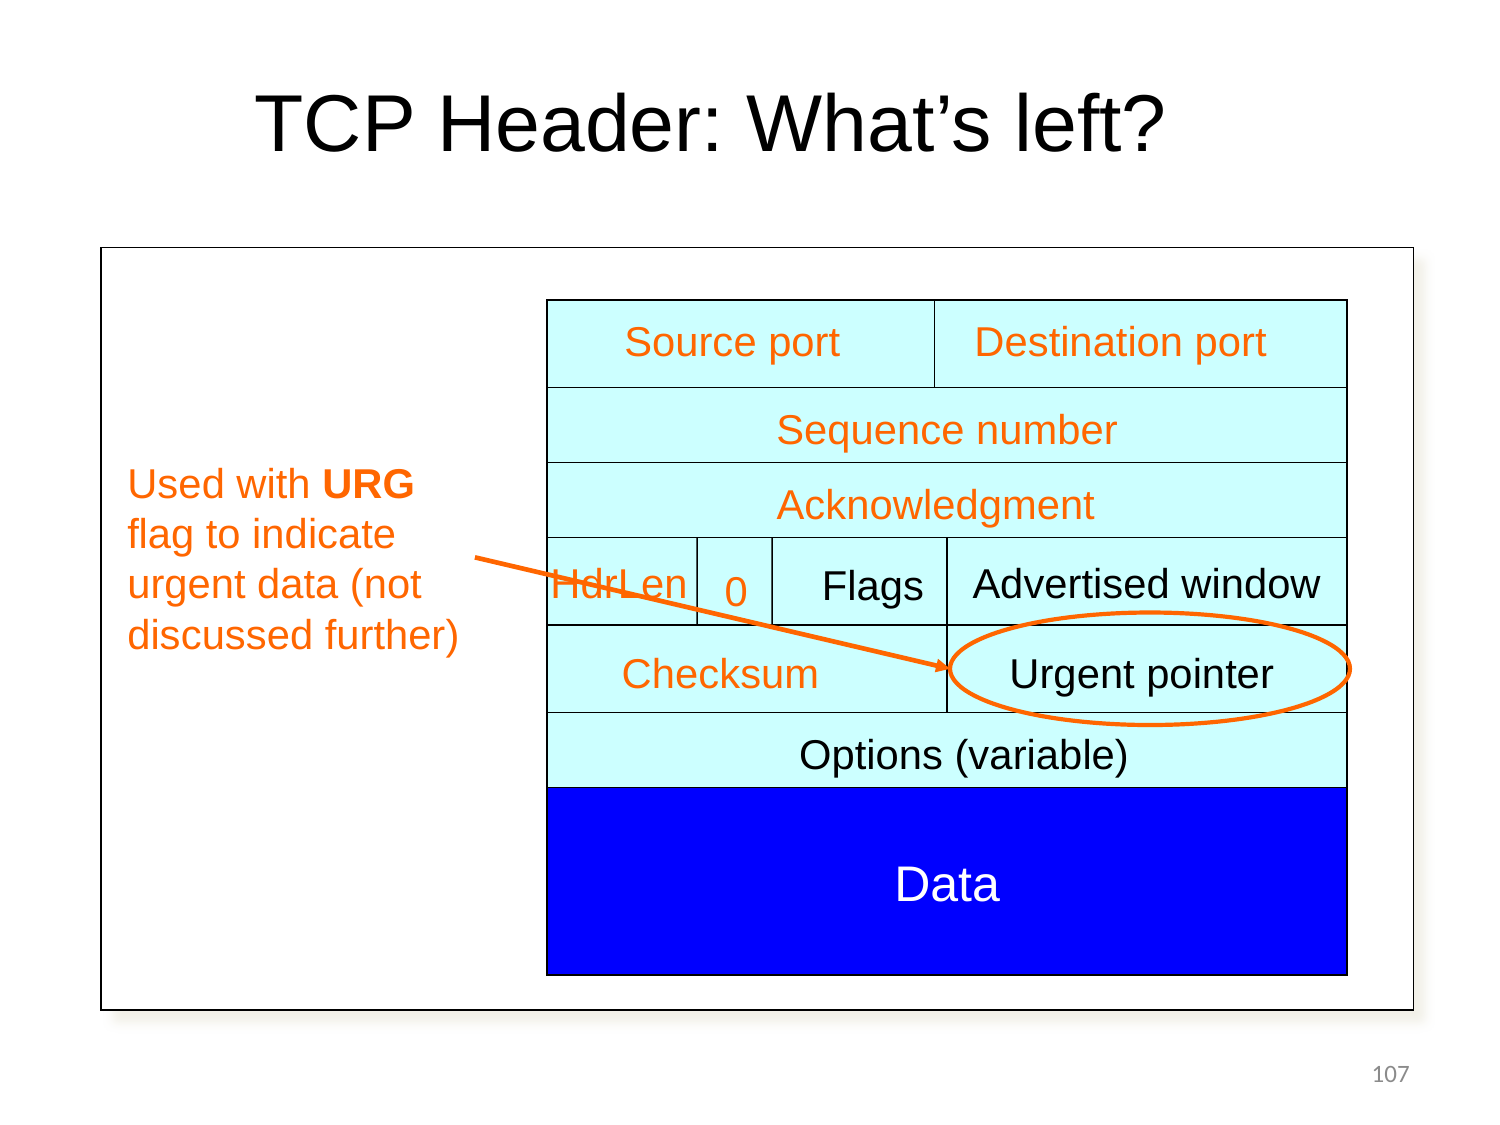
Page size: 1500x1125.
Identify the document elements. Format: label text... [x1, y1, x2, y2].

text_box [954, 624, 1024, 656]
text_box [101, 247, 1414, 1010]
text_box [698, 537, 772, 555]
text_box [547, 677, 947, 712]
text_box [547, 537, 697, 549]
title TCP Header: What’s left? [50, 62, 1374, 175]
text_box [547, 299, 934, 387]
text_box [1282, 679, 1348, 712]
text_box Acknowledgment [761, 470, 1110, 535]
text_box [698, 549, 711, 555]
text_box [773, 537, 947, 556]
slide_number 107 [1074, 1042, 1425, 1103]
text_box Sequence number [761, 395, 1133, 460]
text_box HdrLen [535, 549, 697, 555]
text_box [547, 712, 1348, 787]
text_box [947, 675, 1018, 712]
text_box [547, 462, 1348, 537]
text_box Data [547, 787, 1348, 975]
text_box Options (variable) [784, 720, 1144, 785]
text_box Checksum [606, 677, 835, 705]
text_box [934, 299, 1348, 387]
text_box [474, 557, 951, 669]
text_box Source port [609, 307, 856, 373]
text_box [947, 537, 1348, 624]
text_box Flags [807, 551, 939, 555]
text_box [547, 387, 1348, 462]
text_box Destination port [959, 307, 1282, 373]
text_box [1276, 624, 1348, 659]
text_box Advertised window [957, 549, 1336, 615]
text_box [951, 612, 1351, 726]
text_box Used with URG flag to indicate urgent data (not discussed further) [112, 449, 475, 665]
